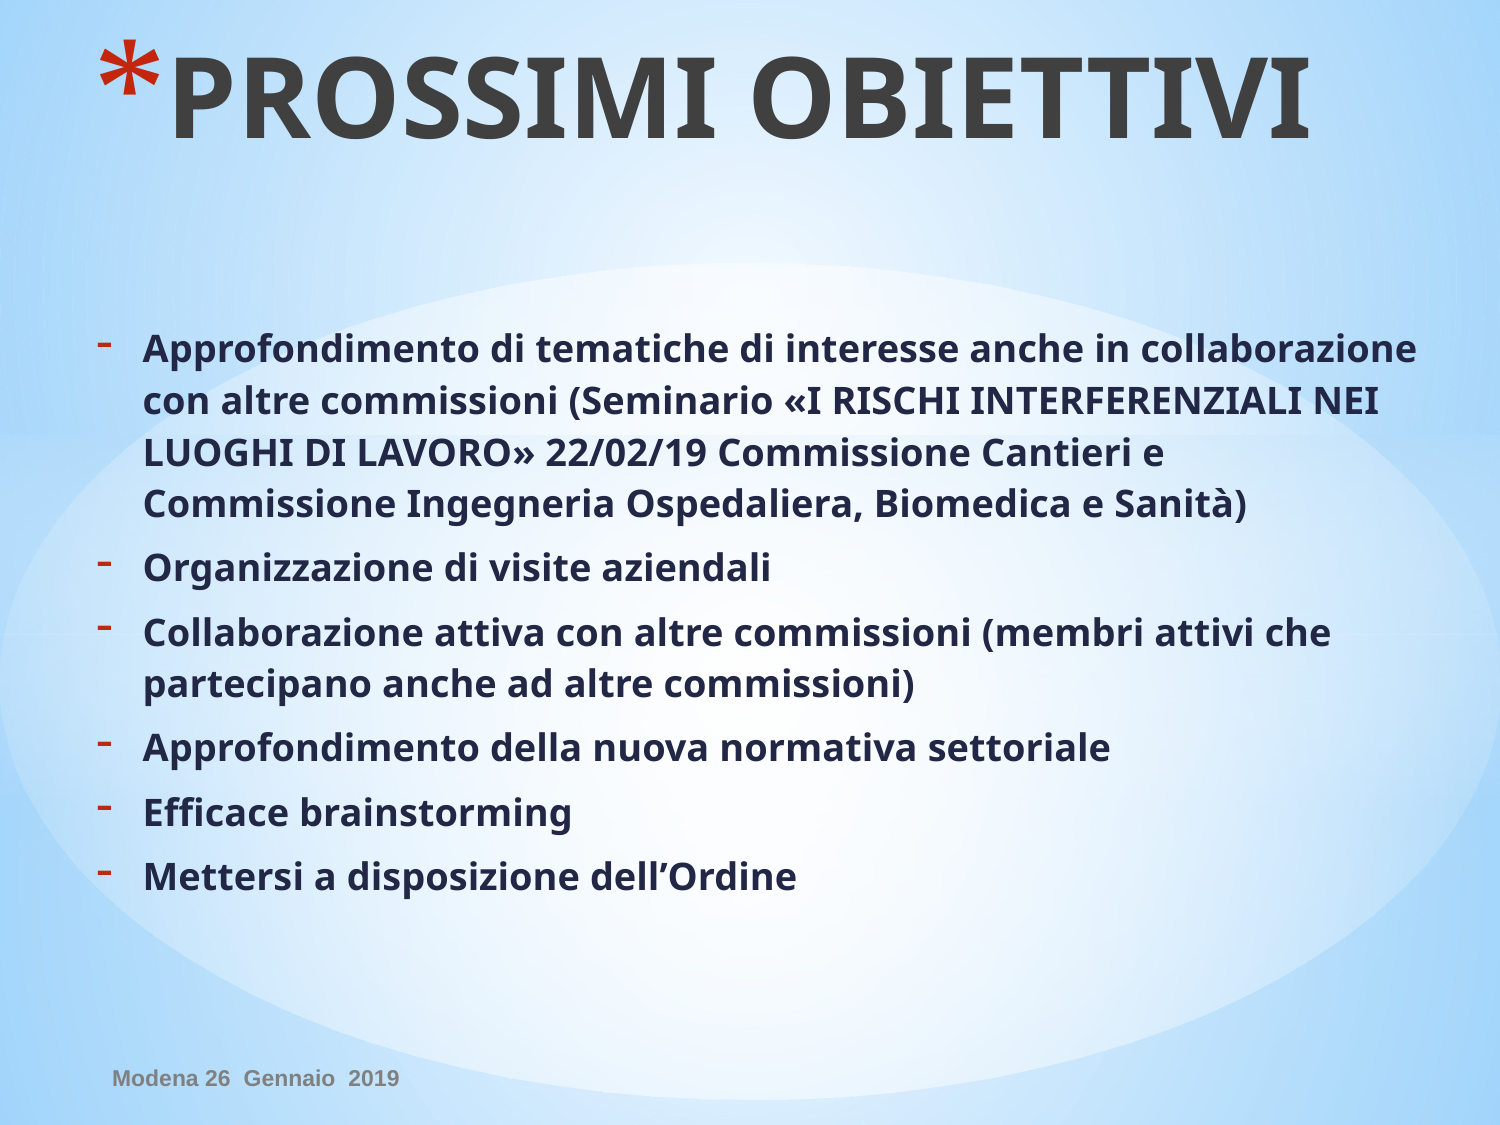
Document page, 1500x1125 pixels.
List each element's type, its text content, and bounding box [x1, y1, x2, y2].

text_box Modena 26 Gennaio 2019 [39, 1047, 415, 1108]
subtitle Approfondimento di tematiche di interesse anche in collaborazione con altre commissioni (Seminario «I RISCHI INTERFERENZIALI NEI LUOGHI DI LAVORO» 22/02/19 Commissione Cantieri e Commissione Ingegneria Ospedaliera, Biomedica e Sanità) Organizzazione di visite aziendali Collaborazione attiva con altre commissioni (membri attivi che partecipano anche ad altre commissioni) Approfondimento della nuova normativa settoriale Efficace brainstorming Mettersi a disposizione dell’Ordine [76, 314, 1436, 917]
text_box PROSSIMI OBIETTIVI [79, 19, 1355, 149]
